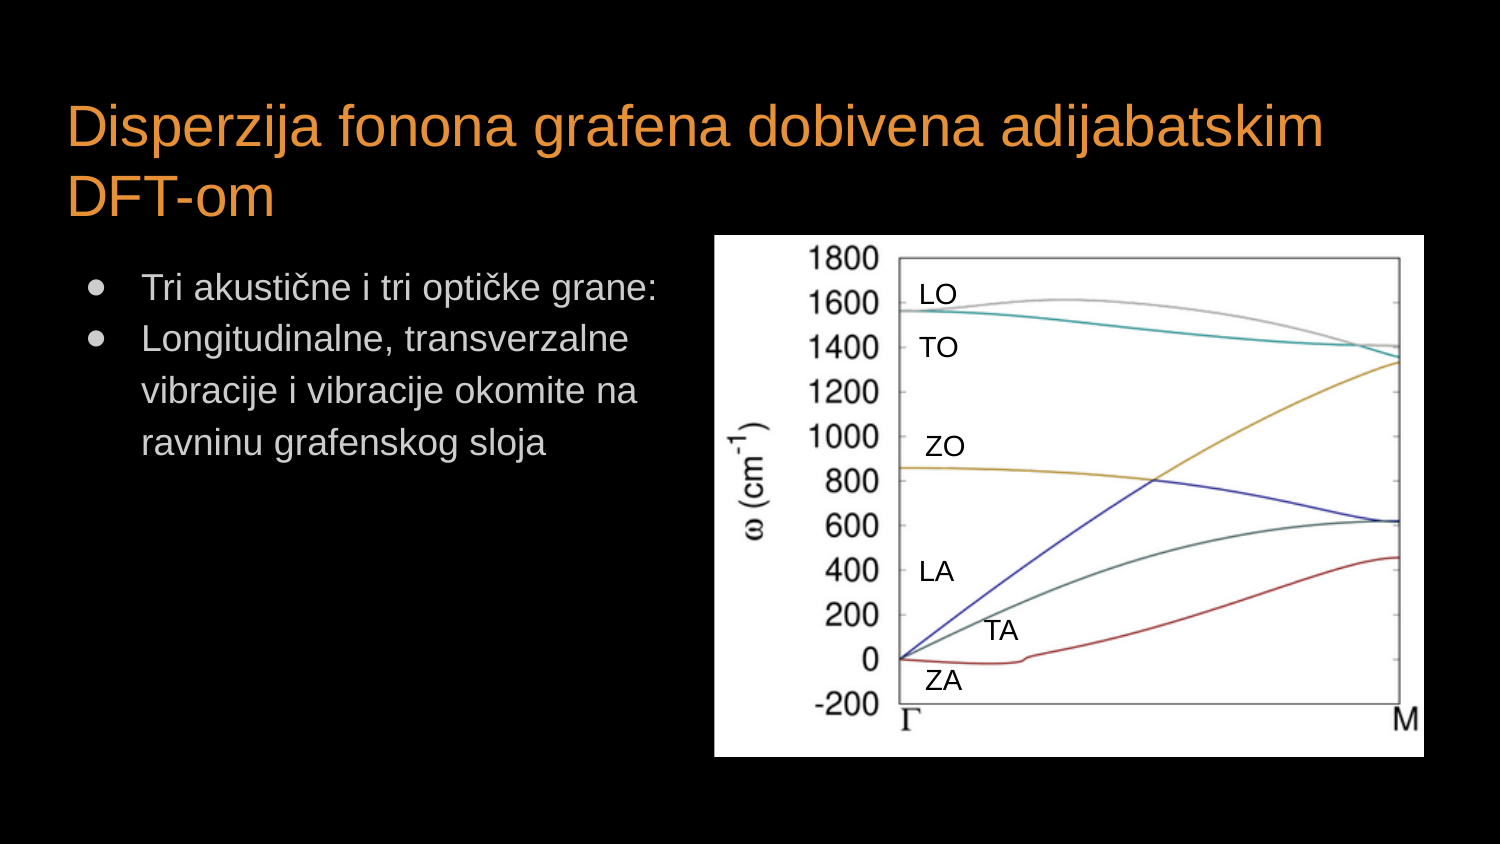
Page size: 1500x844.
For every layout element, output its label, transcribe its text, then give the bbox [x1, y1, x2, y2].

title Disperzija fonona grafena dobivena adijabatskim DFT-om [51, 72, 1449, 167]
picture [714, 235, 1425, 757]
list Tri akustične i tri optičke grane: Longitudinalne, transverzalne vibracije i vibracije okomite na ravninu grafenskog sloja [51, 240, 684, 802]
